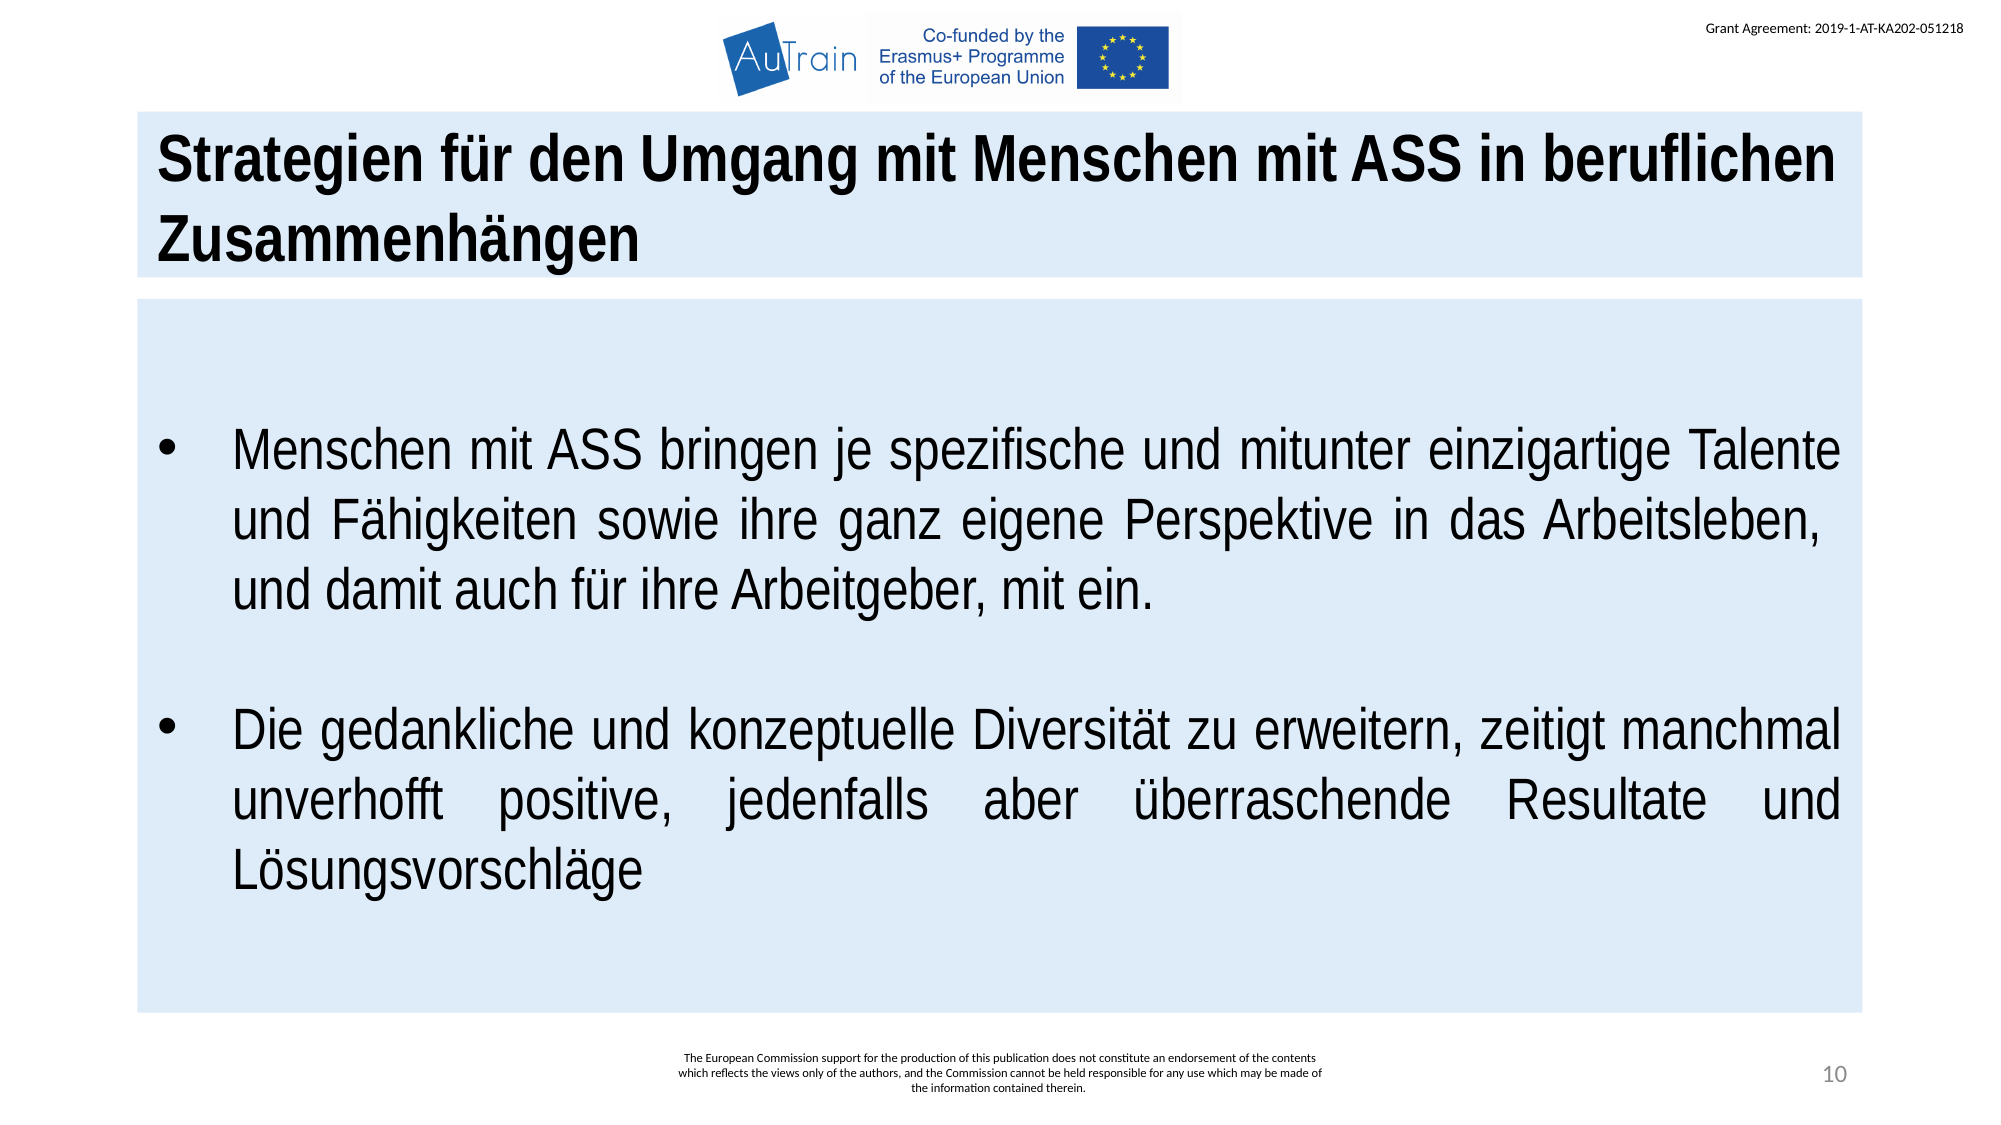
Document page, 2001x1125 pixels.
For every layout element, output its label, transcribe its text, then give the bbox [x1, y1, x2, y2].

footer The European Commission support for the production of this publication does not constitute an endorsement of the contents which reflects the views only of the authors, and the Commission cannot be held responsible for any use which may be made of the information contained therein. [662, 1042, 1338, 1103]
picture [715, 11, 1183, 104]
text_box Strategien für den Umgang mit Menschen mit ASS in beruflichen Zusammenhängen [137, 111, 1863, 278]
slide_number 10 [1412, 1042, 1863, 1103]
text_box Menschen mit ASS bringen je spezifische und mitunter einzigartige Talente und Fähigkeiten sowie ihre ganz eigene Perspektive in das Arbeitsleben, und damit auch für ihre Arbeitgeber, mit ein. Die gedankliche und konzeptuelle Diversität zu erweitern, zeitigt manchmal unverhofft positive, jedenfalls aber überraschende Resultate und Lösungsvorschläge [137, 298, 1863, 1013]
